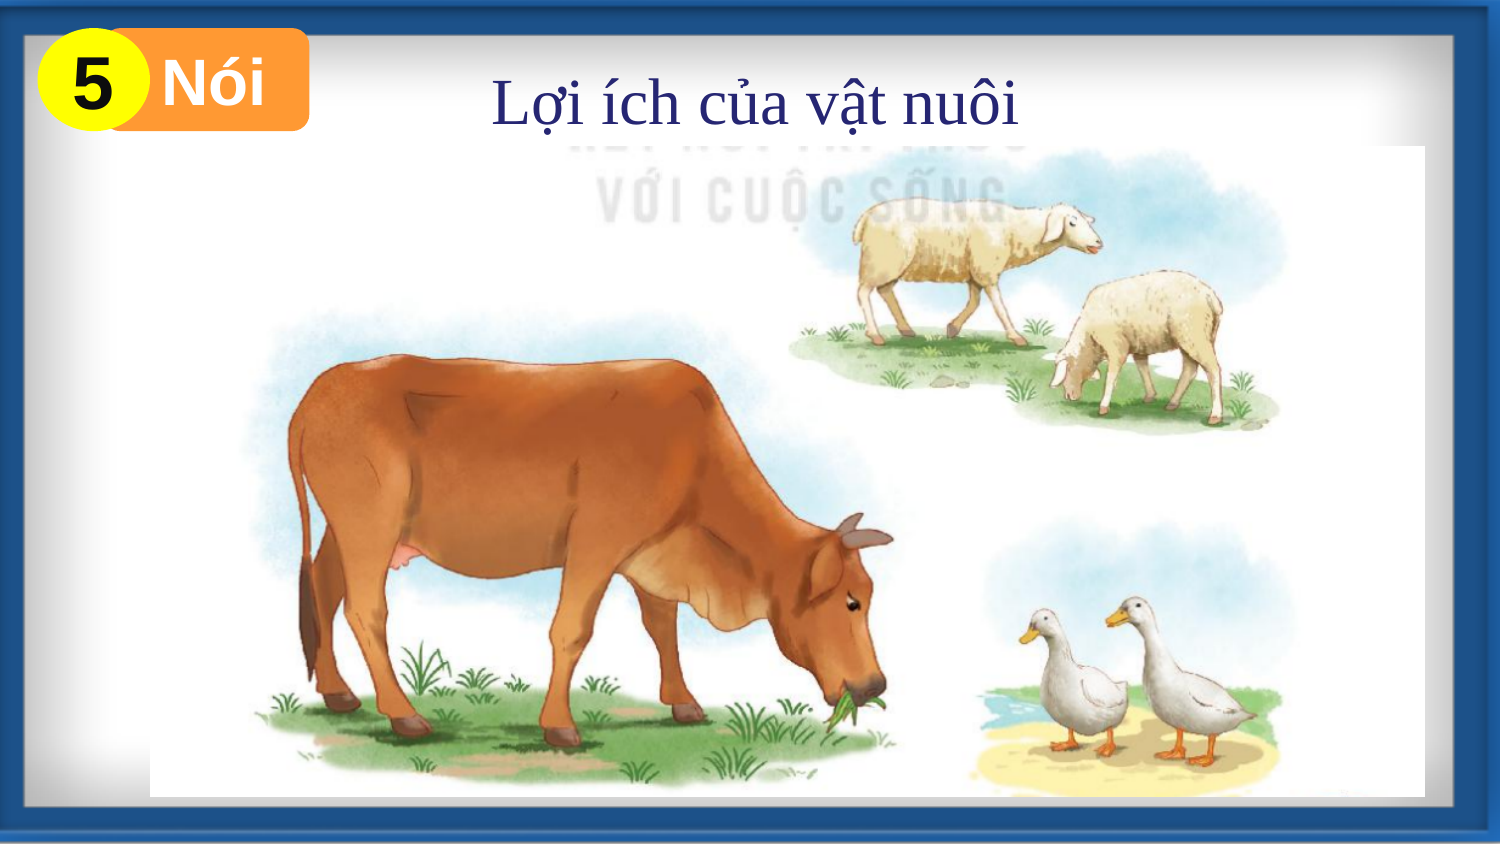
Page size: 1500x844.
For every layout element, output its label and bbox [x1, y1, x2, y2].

text_box [37, 27, 310, 132]
picture [0, 0, 1500, 844]
